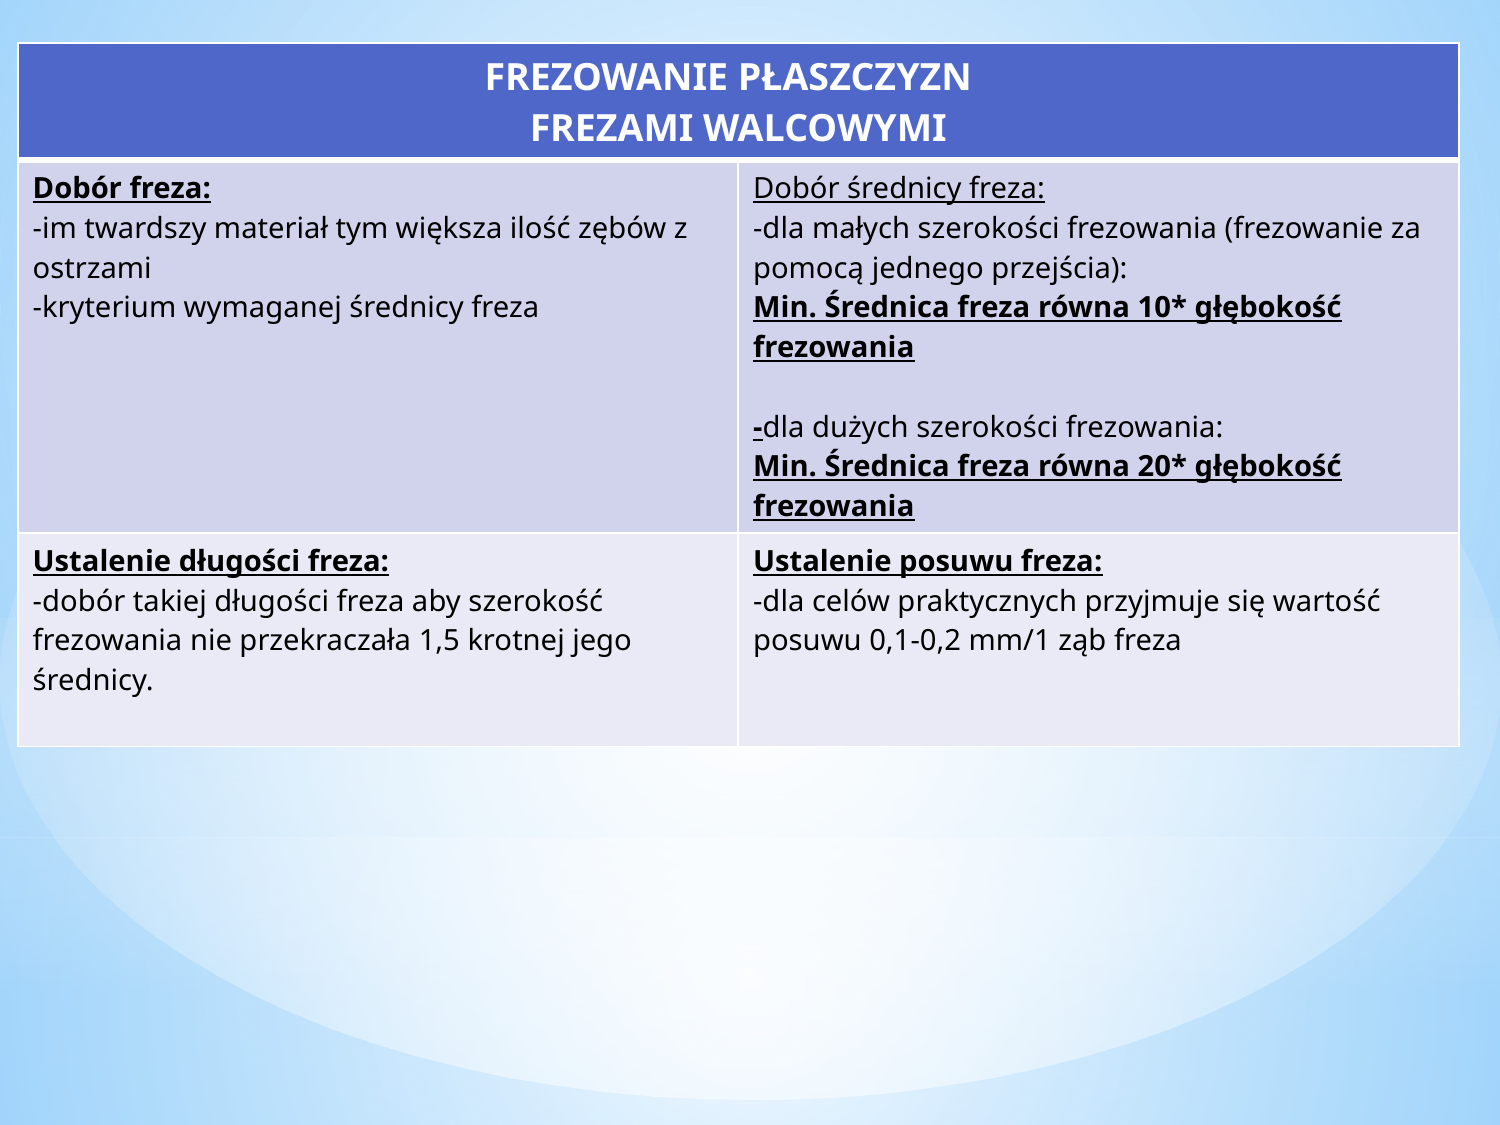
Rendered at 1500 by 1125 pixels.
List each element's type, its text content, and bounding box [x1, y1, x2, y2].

table_cell Ustalenie posuwu freza: -dla celów praktycznych przyjmuje się wartość posuwu 0,1-0,2 mm/1 ząb freza [739, 534, 1458, 746]
table_cell Dobór średnicy freza: -dla małych szerokości frezowania (frezowanie za pomocą jednego przejścia): Min. Średnica freza równa 10* głębokość frezowania -dla dużych szerokości frezowania: Min. Średnica freza równa 20* głębokość frezowania [739, 163, 1458, 532]
table_cell Ustalenie długości freza: -dobór takiej długości freza aby szerokość frezowania nie przekraczała 1,5 krotnej jego średnicy. [19, 534, 737, 746]
table_cell Dobór freza: -im twardszy materiał tym większa ilość zębów z ostrzami -kryterium wymaganej średnicy freza [19, 163, 737, 532]
table_header FREZOWANIE PŁASZCZYZN FREZAMI WALCOWYMI [19, 44, 1458, 157]
